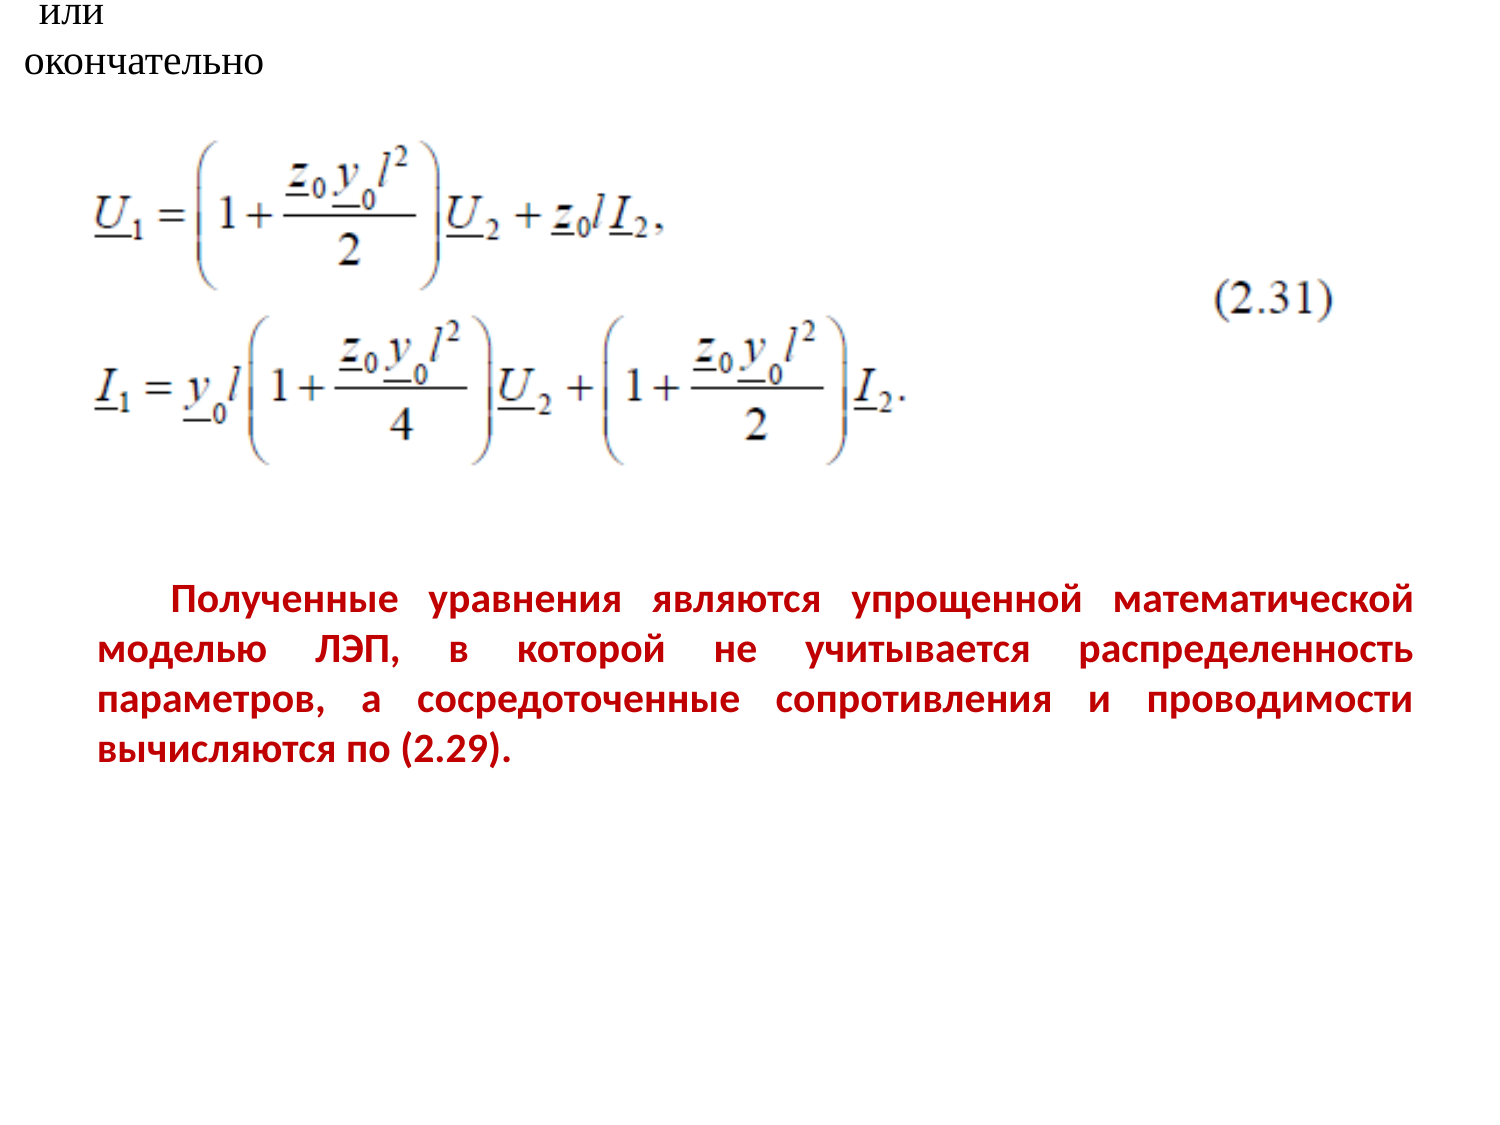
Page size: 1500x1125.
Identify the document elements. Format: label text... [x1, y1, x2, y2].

picture [58, 93, 1395, 503]
text_box или окончательно [9, 0, 356, 66]
text_box Полученные уравнения являются упрощенной математической моделью ЛЭП, в которой не учитывается распределенность параметров, а сосредоточенные сопротивления и проводимости вычисляются по (2.29). [81, 563, 1430, 779]
